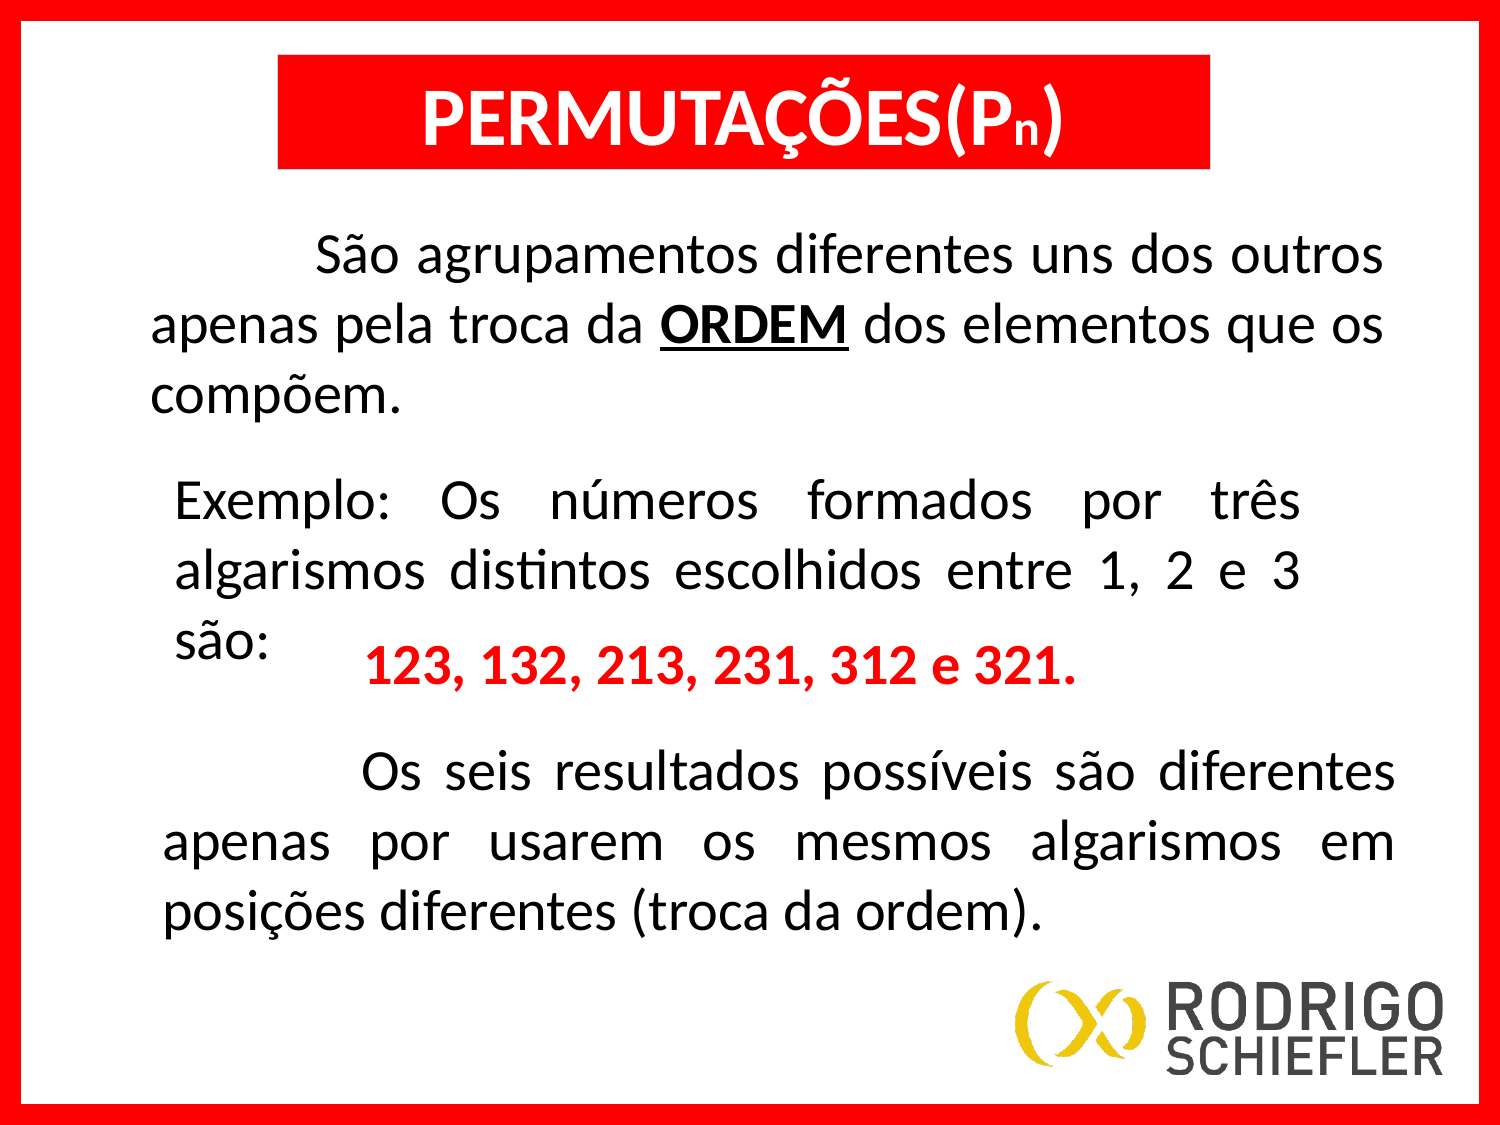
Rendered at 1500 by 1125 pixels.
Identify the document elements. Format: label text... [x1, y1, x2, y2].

text_box Exemplo: Os números formados por três algarismos distintos escolhidos entre 1, 2 e 3 são: [159, 453, 1317, 679]
text_box São agrupamentos diferentes uns dos outros apenas pela troca da ORDEM dos elementos que os compõem. [135, 208, 1400, 433]
text_box 123, 132, 213, 231, 312 e 321. [348, 618, 1140, 704]
text_box PERMUTAÇÕES(Pn) [277, 54, 1211, 170]
text_box Os seis resultados possíveis são diferentes apenas por usarem os mesmos algarismos em posições diferentes (troca da ordem). [147, 725, 1412, 950]
text_box [0, 0, 1500, 1125]
